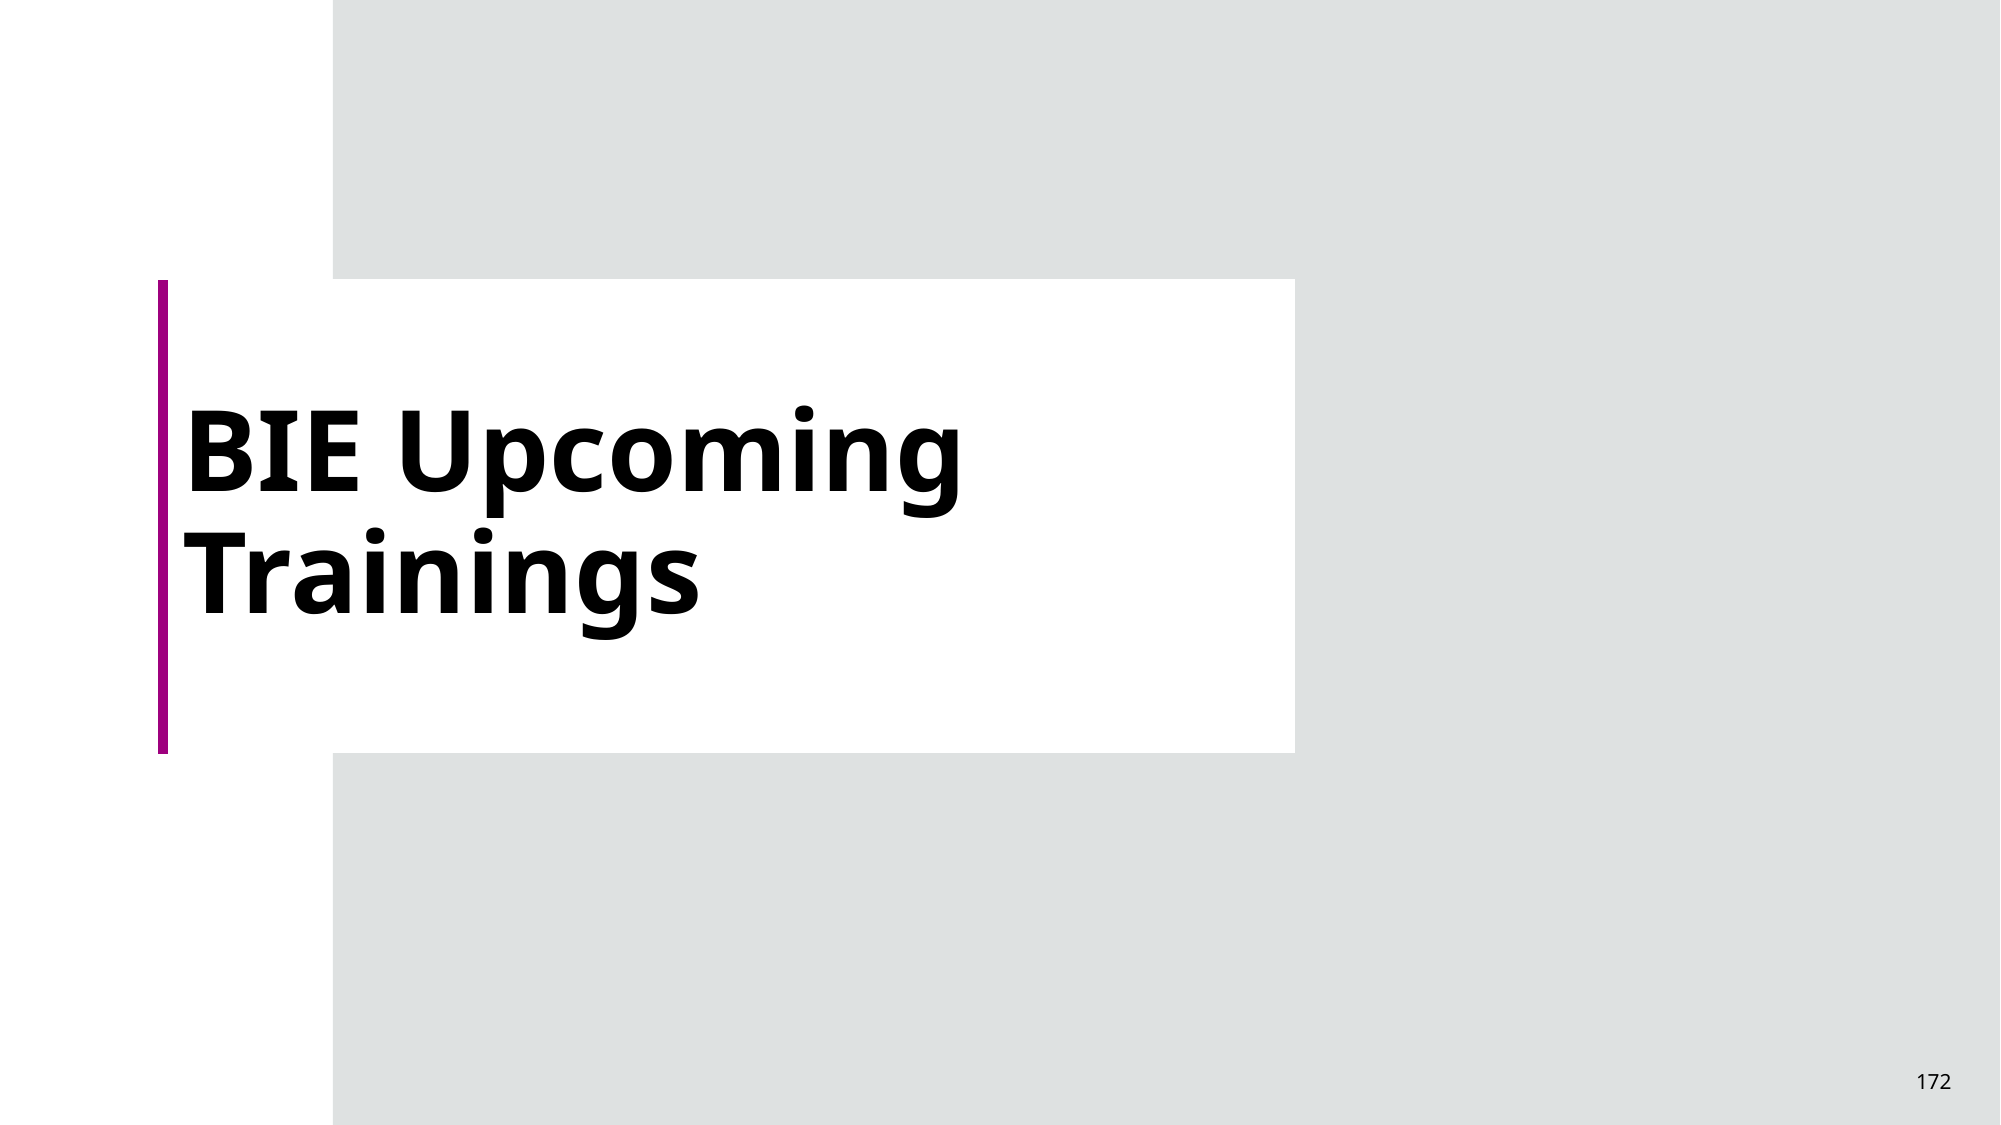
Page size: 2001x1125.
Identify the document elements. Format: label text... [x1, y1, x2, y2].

title BIE Upcoming Trainings [169, 279, 1302, 753]
text_box 172 [1510, 1064, 1961, 1125]
